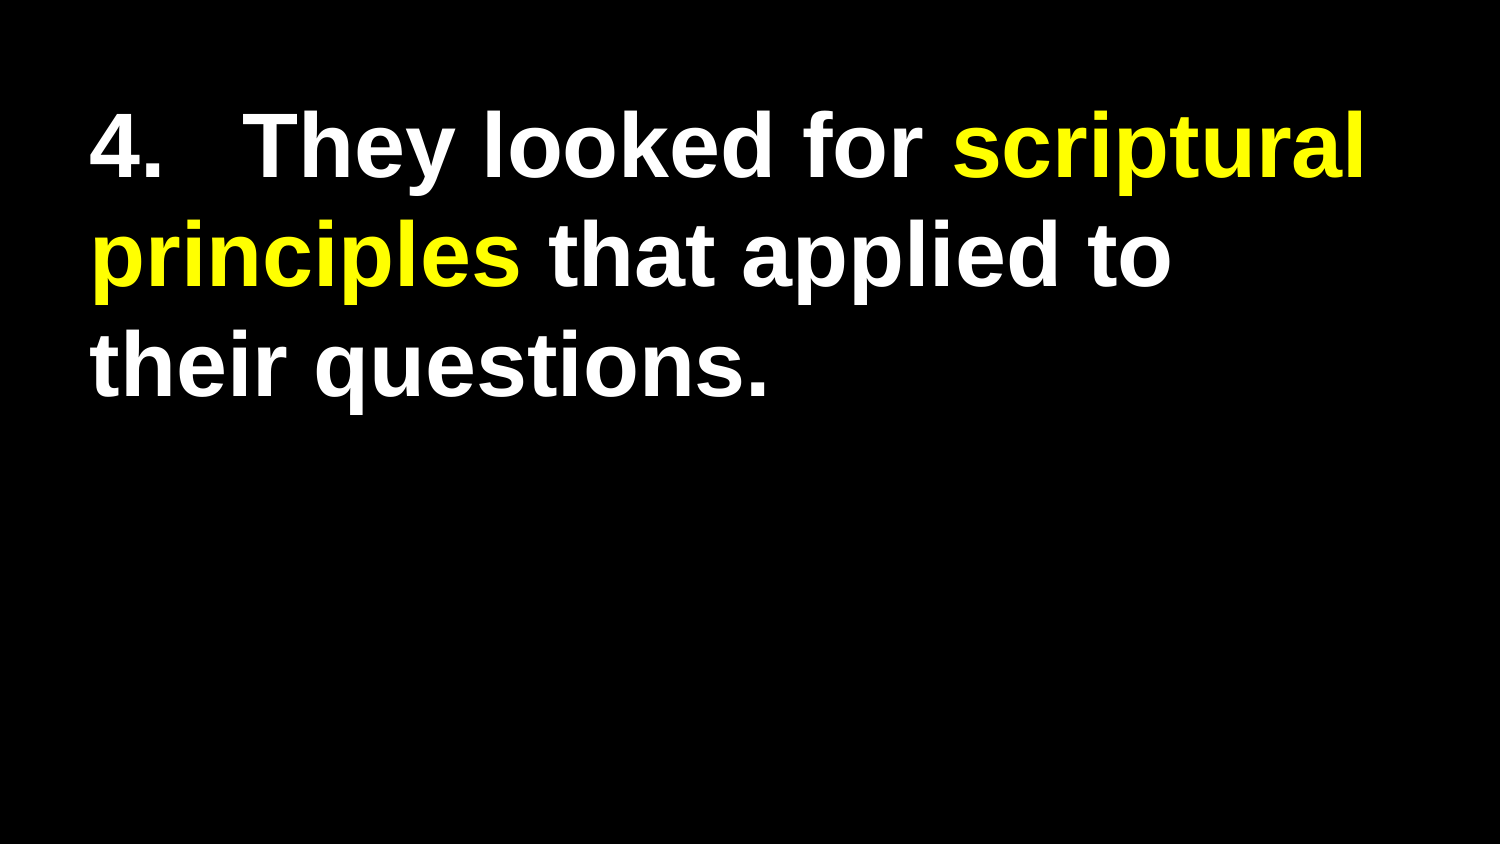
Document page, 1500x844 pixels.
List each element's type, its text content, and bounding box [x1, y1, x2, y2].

text_box 4. They looked for scriptural principles that applied to their questions. [75, 77, 1463, 423]
